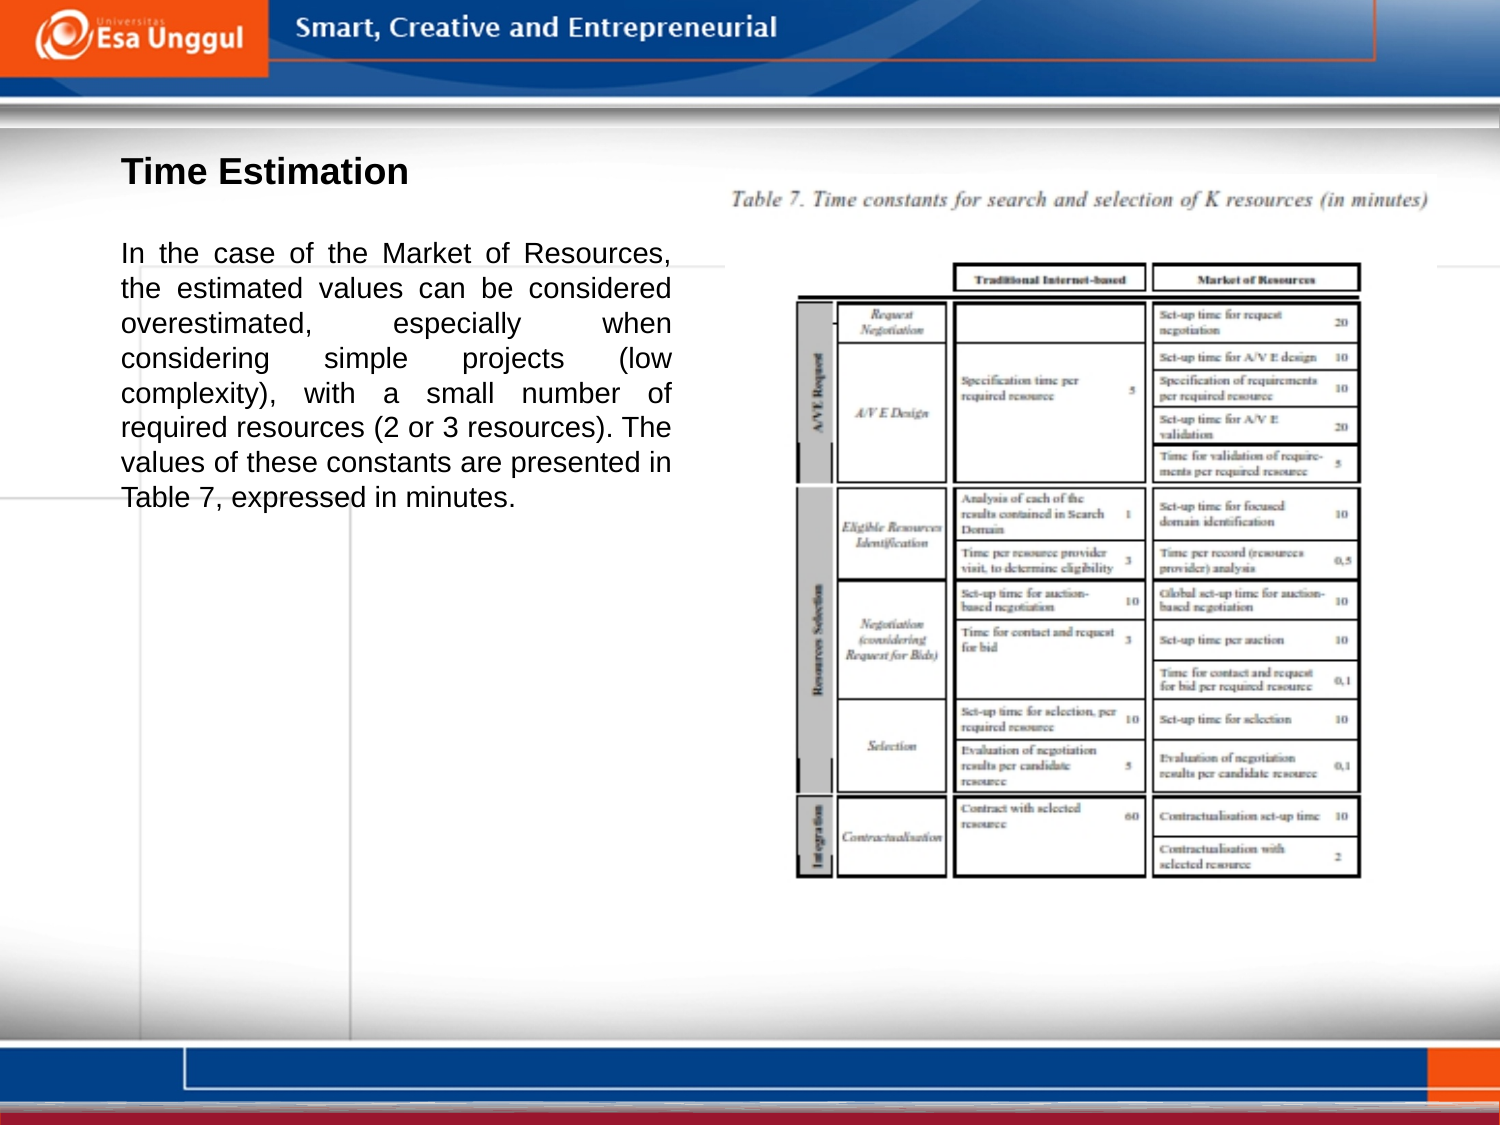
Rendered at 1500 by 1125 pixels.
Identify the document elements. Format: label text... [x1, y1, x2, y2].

picture [0, 0, 1500, 109]
text_box Time Estimation [106, 139, 794, 199]
picture [0, 128, 1500, 1101]
text_box [0, 1113, 1500, 1125]
text_box In the case of the Market of Resources, the estimated values can be considered overestimated, especially when considering simple projects (low complexity), with a small number of required resources (2 or 3 resources). The values of these constants are presented in Table 7, expressed in minutes. [106, 226, 688, 522]
